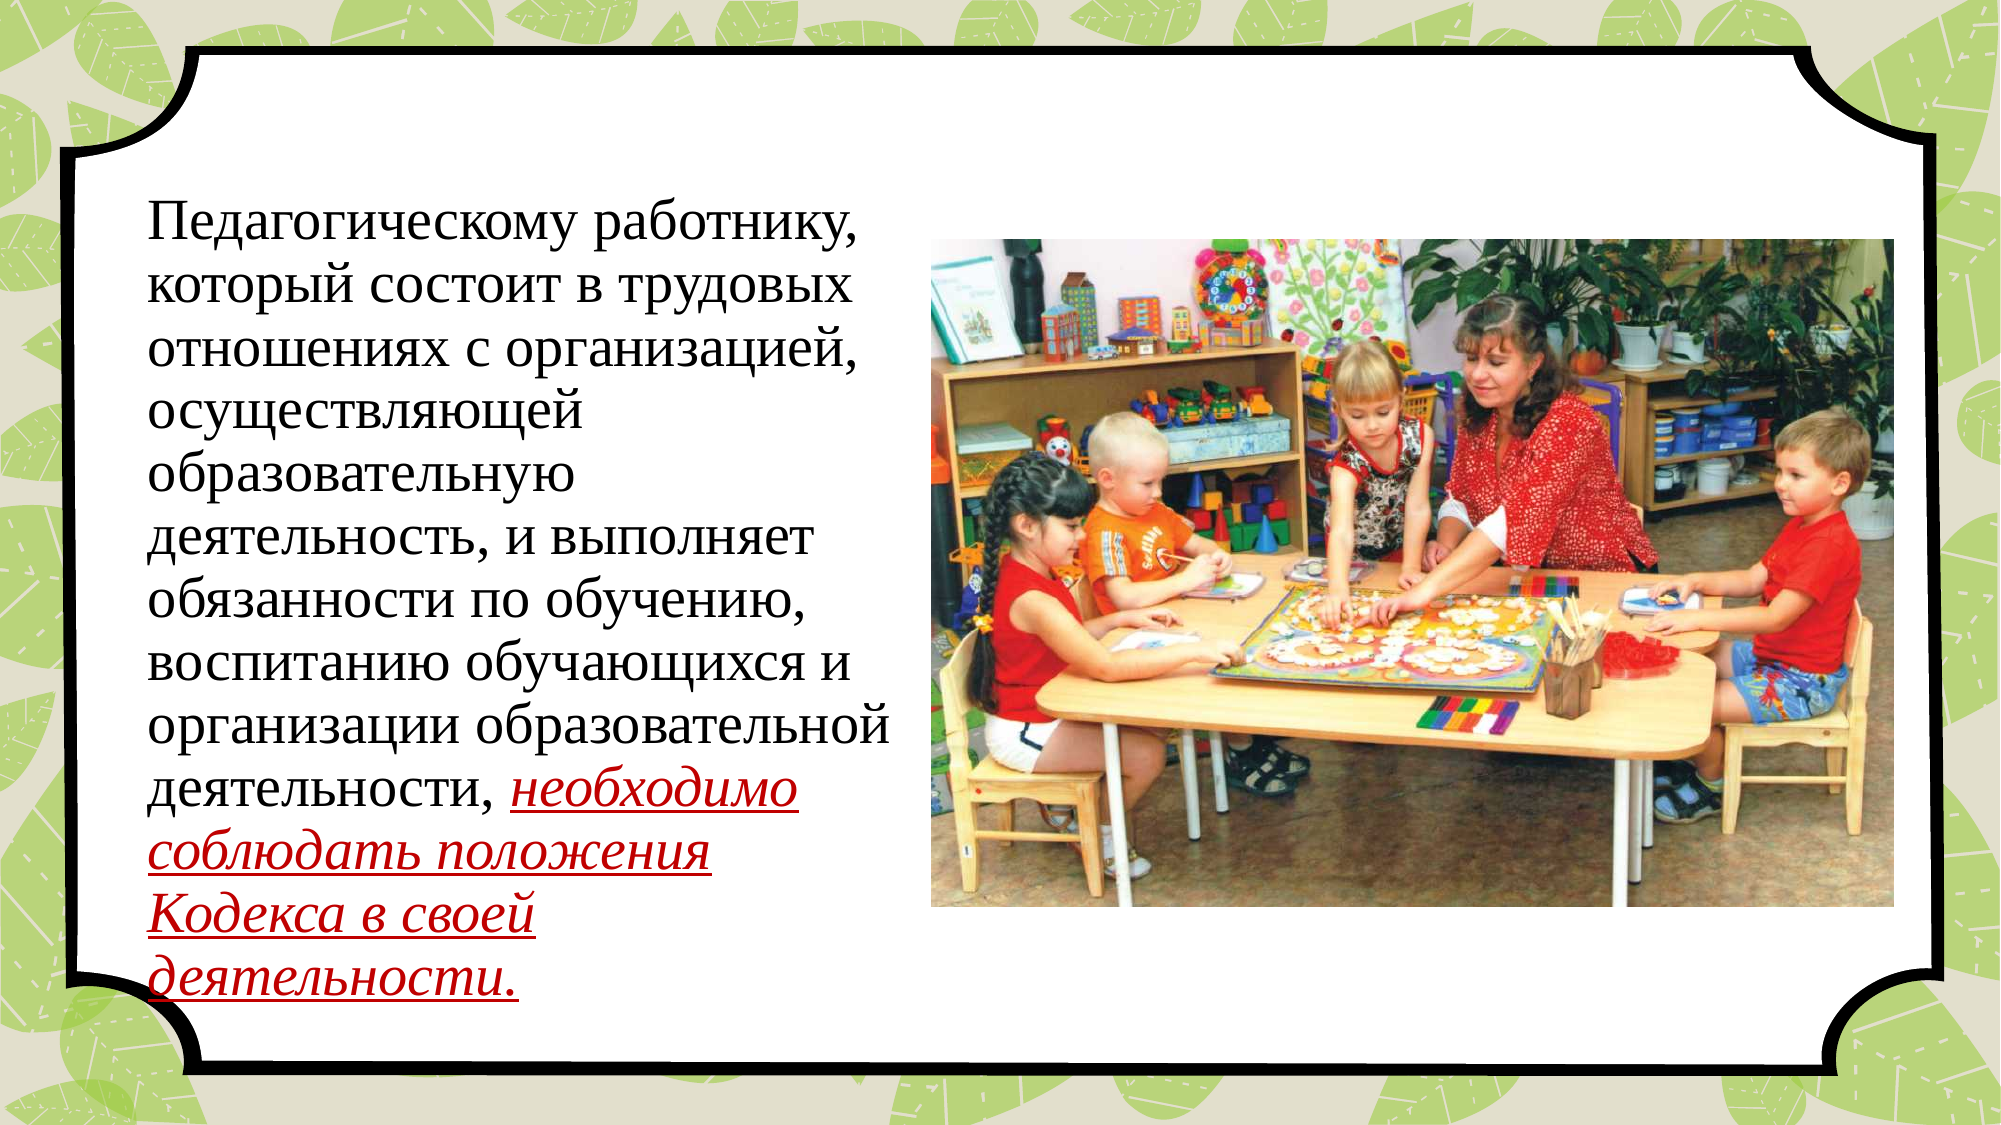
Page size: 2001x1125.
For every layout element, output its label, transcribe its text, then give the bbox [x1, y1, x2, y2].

picture [931, 239, 1894, 907]
title Педагогическому работнику, который состоит в трудовых отношениях с организацией, осуществляющей образовательную деятельность, и выполняет обязанности по обучению, воспитанию обучающихся и организации образовательной деятельности, необходимо соблюдать положения Кодекса в своей деятельности. [132, 107, 913, 1016]
